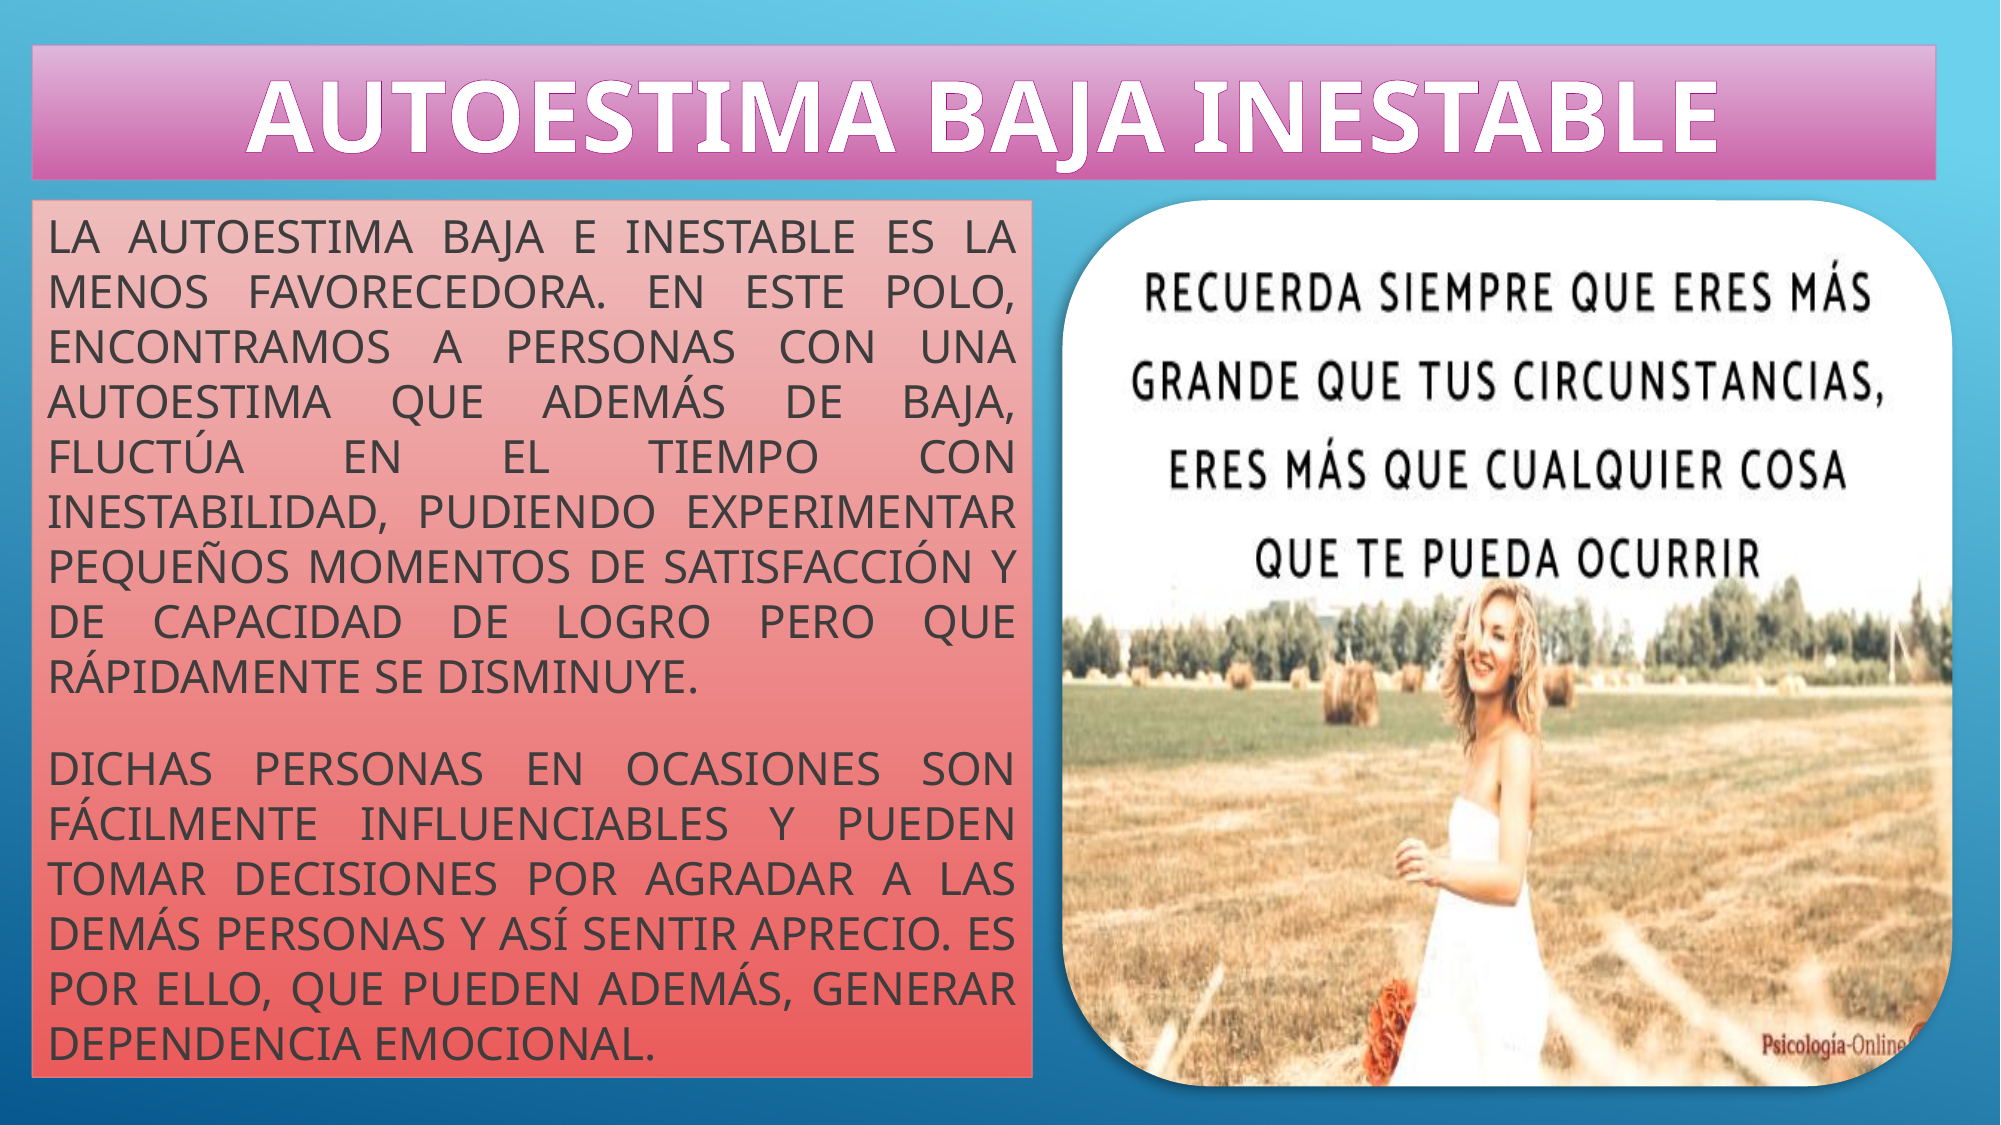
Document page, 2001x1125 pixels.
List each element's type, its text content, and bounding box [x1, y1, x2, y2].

picture [1062, 199, 1953, 1087]
text_box LA AUTOESTIMA BAJA E INESTABLE ES LA MENOS FAVORECEDORA. EN ESTE POLO, ENCONTRAMOS A PERSONAS CON UNA AUTOESTIMA QUE ADEMÁS DE BAJA, FLUCTÚA EN EL TIEMPO CON INESTABILIDAD, PUDIENDO EXPERIMENTAR PEQUEÑOS MOMENTOS DE SATISFACCIÓN Y DE CAPACIDAD DE LOGRO PERO QUE RÁPIDAMENTE SE DISMINUYE. DICHAS PERSONAS EN OCASIONES SON FÁCILMENTE INFLUENCIABLES Y PUEDEN TOMAR DECISIONES POR AGRADAR A LAS DEMÁS PERSONAS Y ASÍ SENTIR APRECIO. ES POR ELLO, QUE PUEDEN ADEMÁS, GENERAR DEPENDENCIA EMOCIONAL. [31, 199, 1033, 1078]
text_box AUTOESTIMA BAJA INESTABLE [31, 44, 1937, 181]
